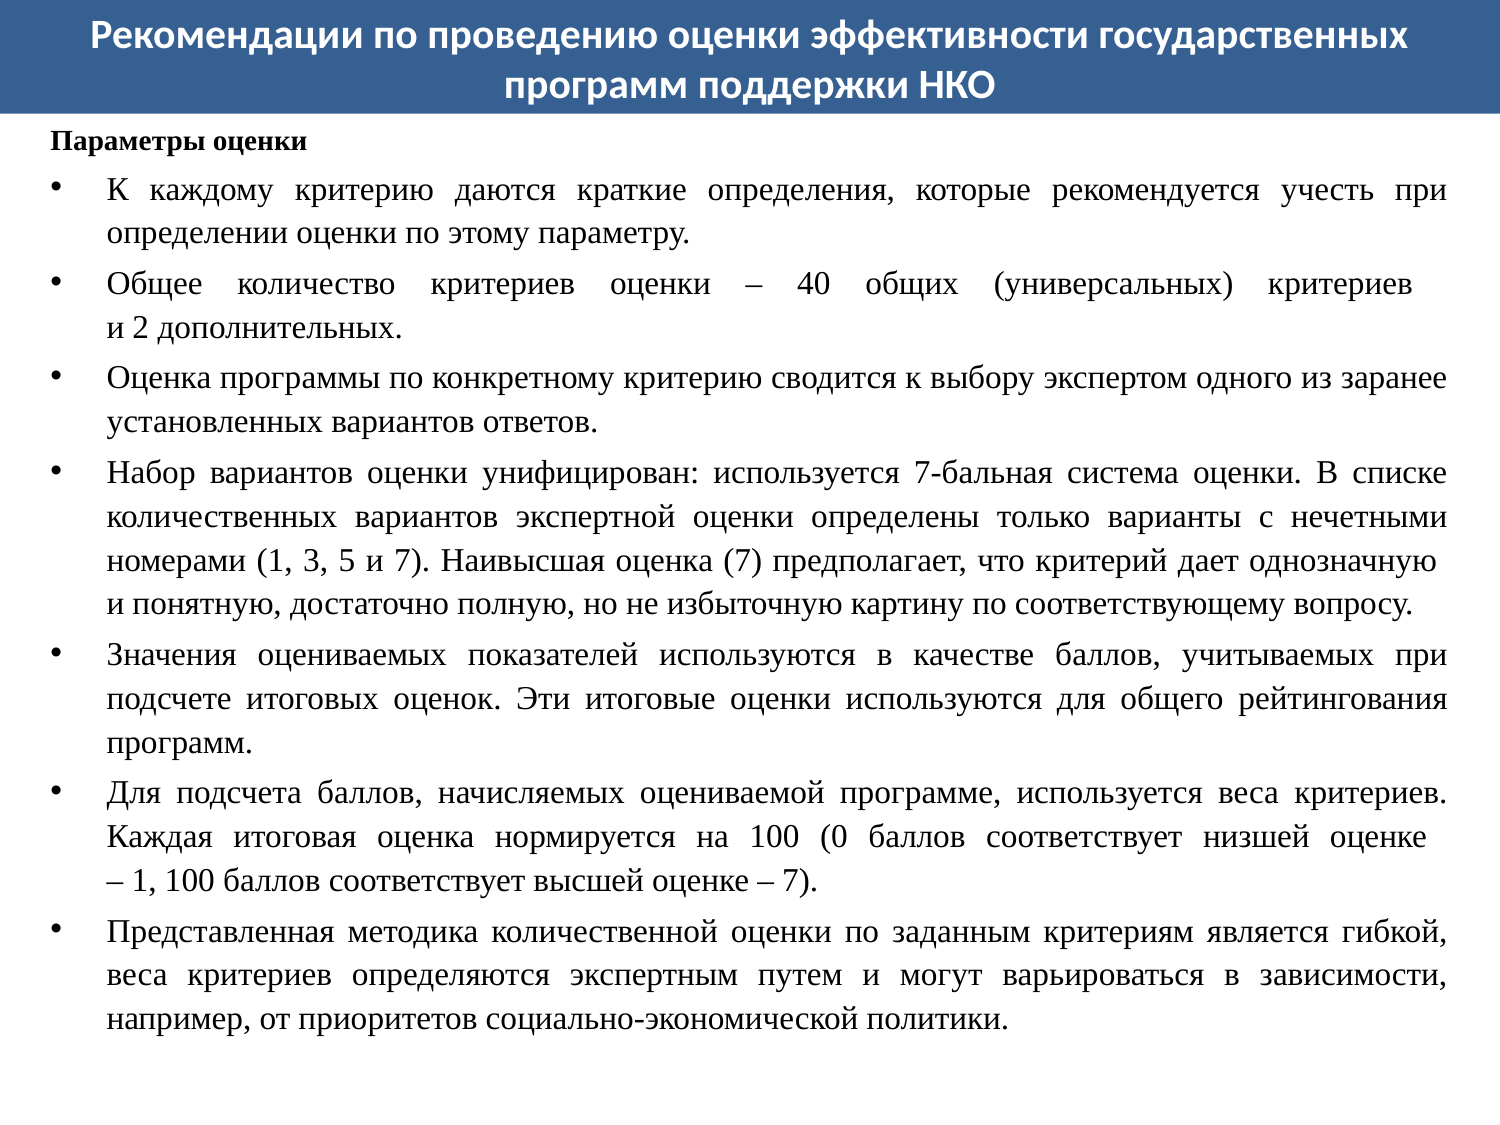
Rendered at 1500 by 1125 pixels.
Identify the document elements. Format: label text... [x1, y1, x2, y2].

text_box Рекомендации по проведению оценки эффективности государственных программ поддержки НКО [0, 0, 1500, 114]
list Параметры оценки К каждому критерию даются краткие определения, которые рекомендуется учесть при определении оценки по этому параметру. Общее количество критериев оценки – 40 общих (универсальных) критериев и 2 дополнительных. Оценка программы по конкретному критерию сводится к выбору экспертом одного из заранее установленных вариантов ответов. Набор вариантов оценки унифицирован: используется 7-бальная система оценки. В списке количественных вариантов экспертной оценки определены только варианты с нечетными номерами (1, 3, 5 и 7). Наивысшая оценка (7) предполагает, что критерий дает однозначную и понятную, достаточно полную, но не избыточную картину по соответствующему вопросу. Значения оцениваемых показателей используются в качестве баллов, учитываемых при подсчете итоговых оценок. Эти итоговые оценки используются для общего рейтингования программ. Для подсчета баллов, начисляемых оцениваемой программе, используется веса критериев. Каждая итоговая оценка нормируется на 100 (0 баллов соответствует низшей оценке – 1, 100 баллов соответствует высшей оценке – 7). Представленная методика количественной оценки по заданным критериям является гибкой, веса критериев определяются экспертным путем и могут варьироваться в зависимости, например, от приоритетов социально-экономической политики. [35, 113, 1465, 1071]
